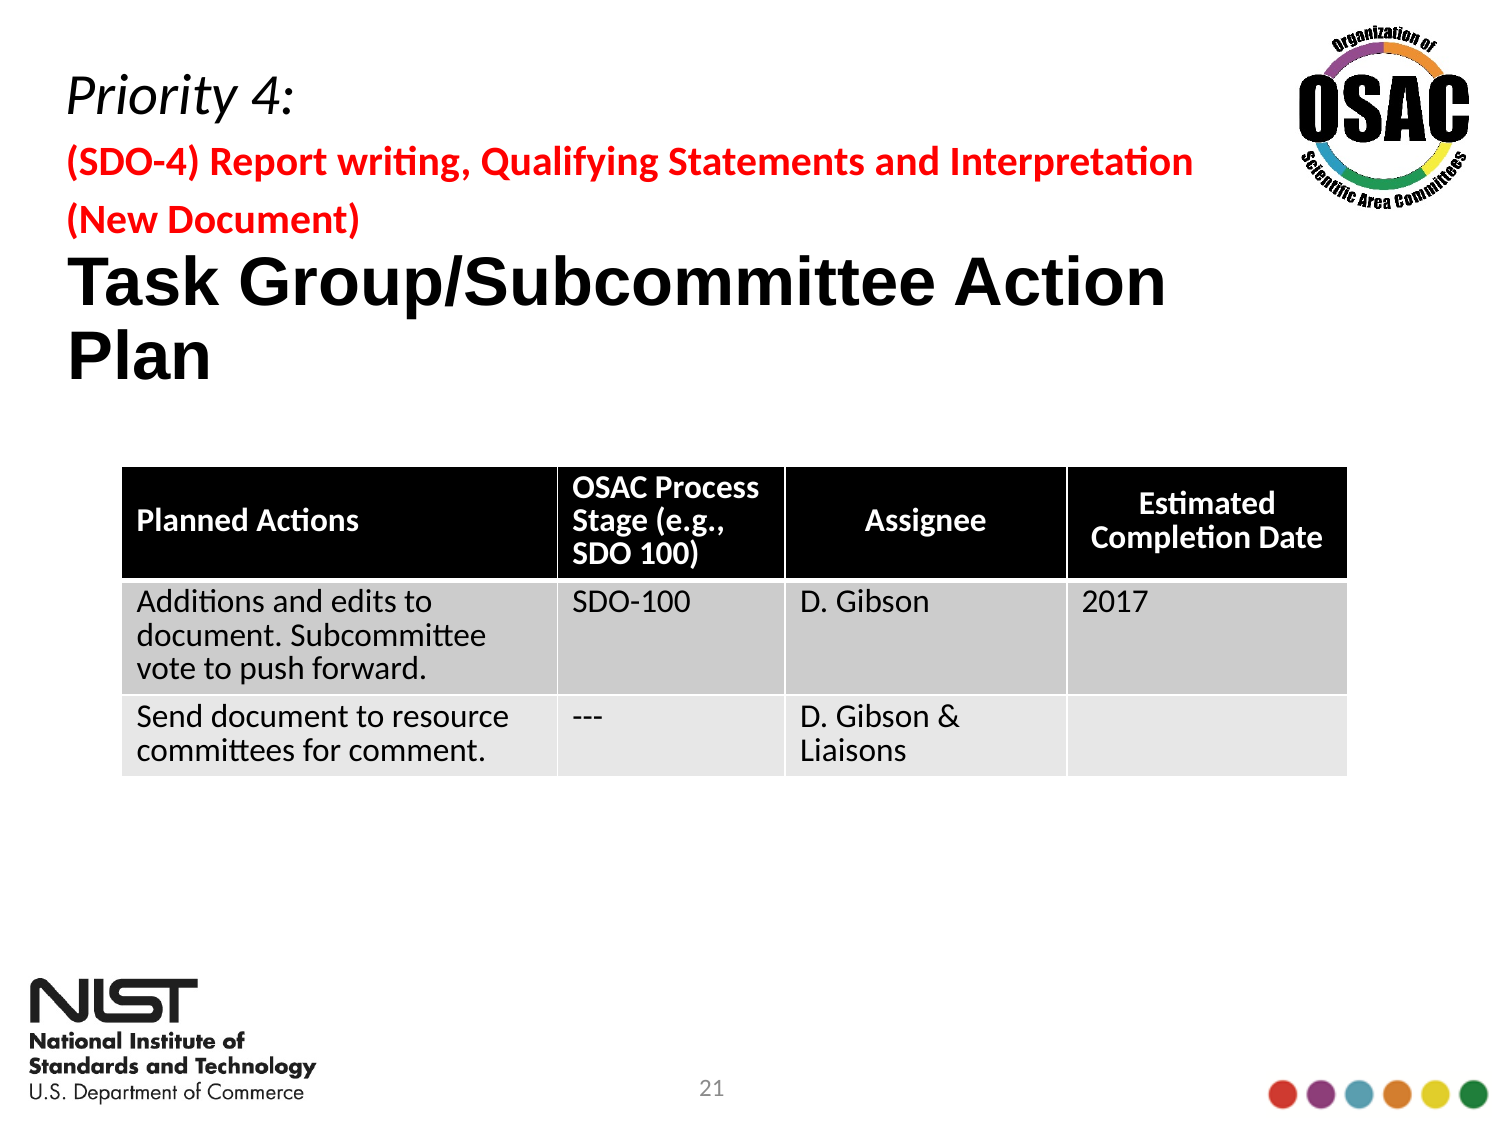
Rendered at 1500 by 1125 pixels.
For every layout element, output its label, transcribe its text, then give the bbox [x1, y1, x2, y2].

table_cell --- [558, 696, 784, 776]
text_box Priority 4: (SDO-4) Report writing, Qualifying Statements and Interpretation (New Document) [51, 49, 1285, 249]
picture [0, 964, 336, 1118]
table_cell 2017 [1068, 583, 1347, 694]
table_cell D. Gibson [786, 583, 1066, 694]
table_cell D. Gibson & Liaisons [786, 696, 1066, 776]
table_cell Send document to resource committees for comment. [122, 696, 557, 776]
table_header Planned Actions [122, 467, 557, 578]
picture [1266, 1071, 1492, 1118]
picture [1295, 23, 1472, 214]
table_cell Additions and edits to document. Subcommittee vote to push forward. [122, 583, 557, 694]
table_cell [1068, 696, 1347, 776]
table_header Assignee [786, 467, 1066, 578]
table_header Estimated Completion Date [1068, 467, 1347, 578]
table_cell SDO-100 [558, 583, 784, 694]
slide_number 21 [543, 1057, 881, 1117]
title Task Group/Subcommittee Action Plan [52, 211, 1347, 429]
table_header OSAC Process Stage (e.g., SDO 100) [558, 467, 784, 578]
